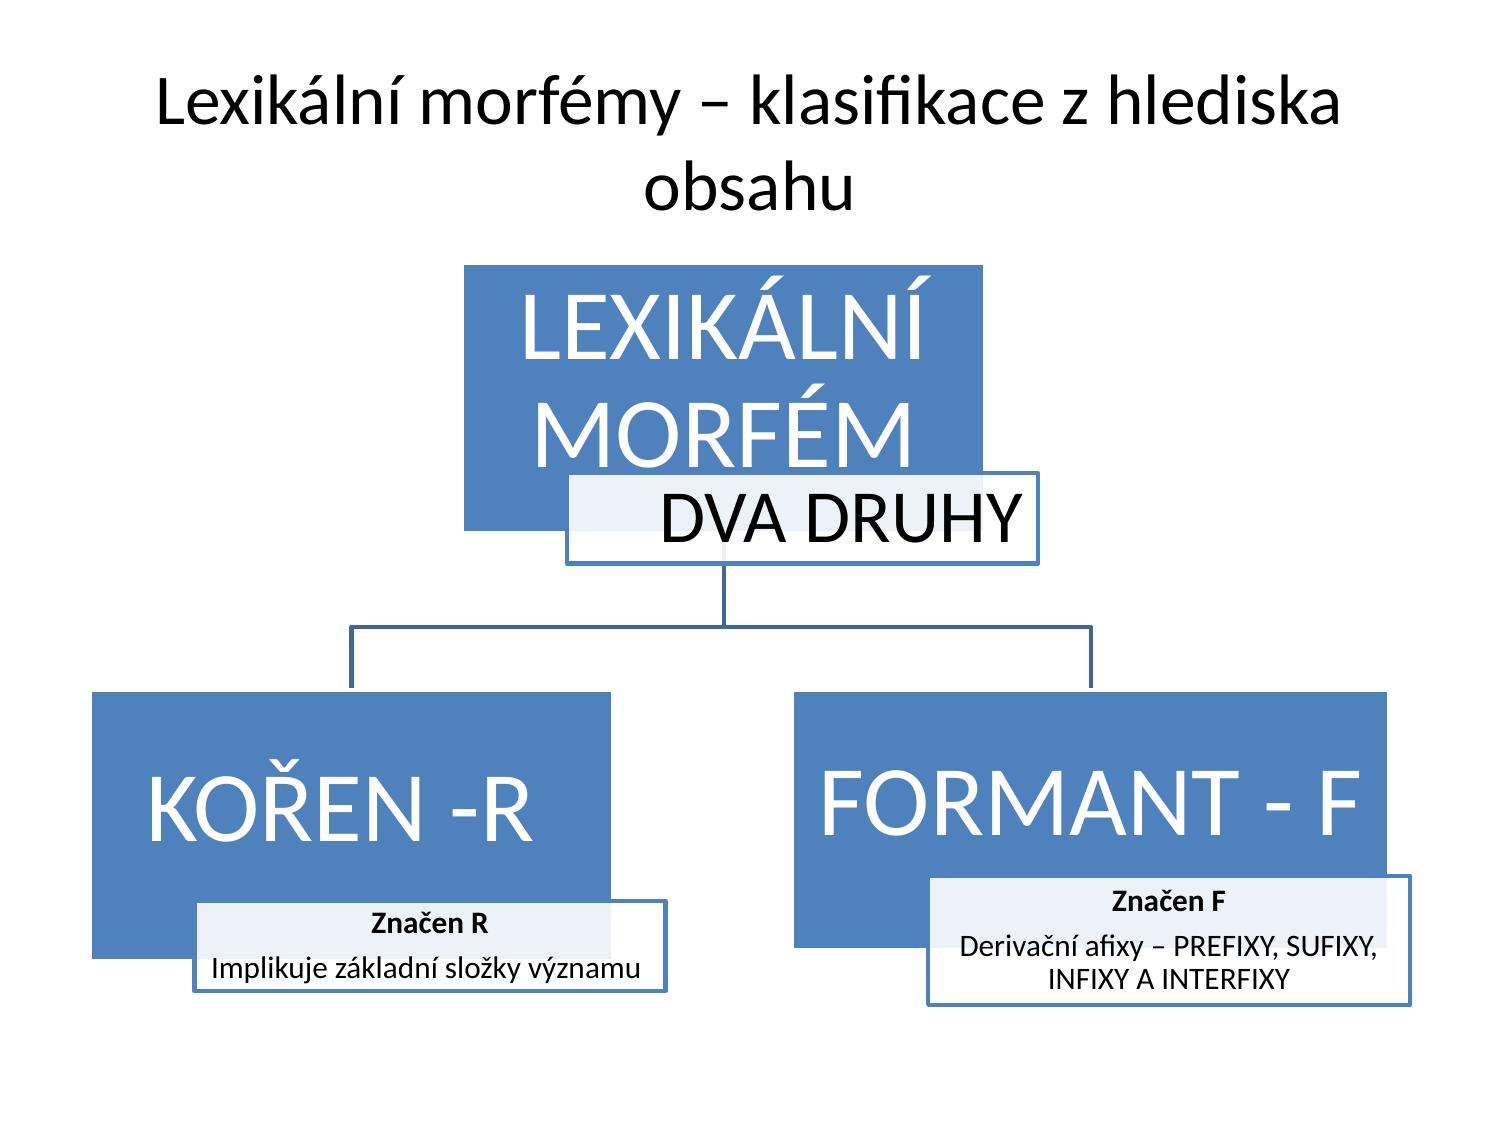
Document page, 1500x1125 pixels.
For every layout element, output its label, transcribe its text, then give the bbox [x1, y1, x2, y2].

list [74, 262, 1426, 1006]
title Lexikální morfémy – klasifikace z hlediska obsahu [75, 45, 1425, 233]
